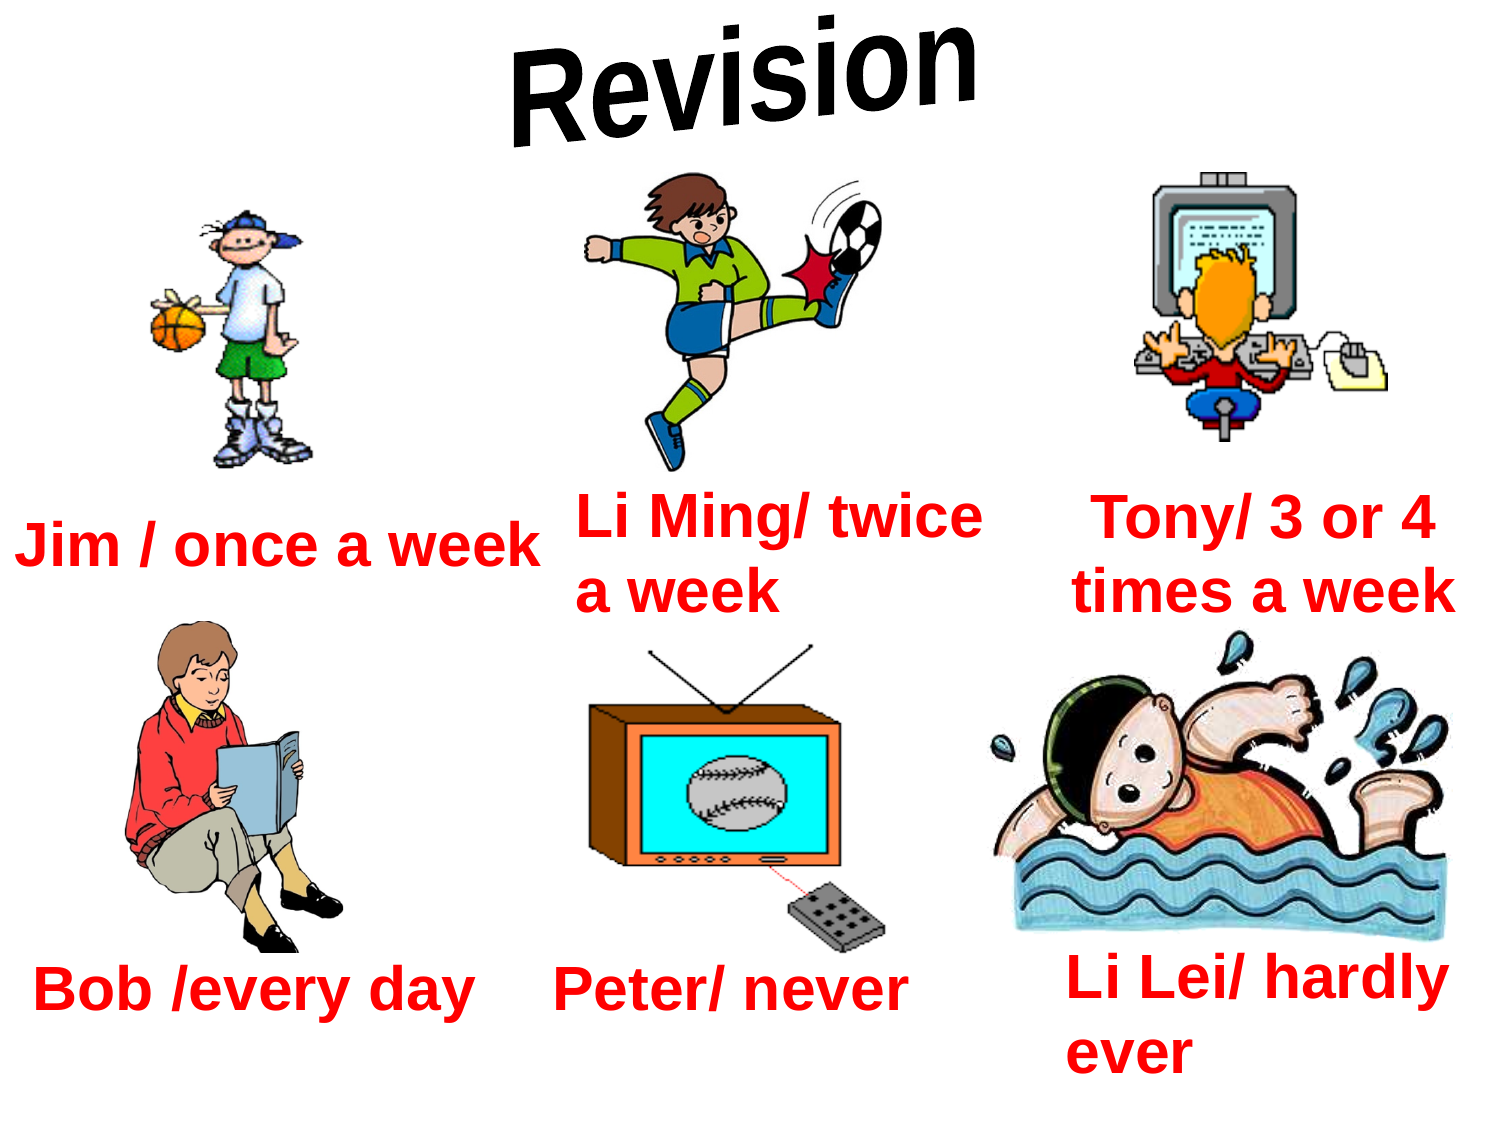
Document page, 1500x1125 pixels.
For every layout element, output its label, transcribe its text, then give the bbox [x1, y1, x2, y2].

text_box Jim / once a week [0, 496, 560, 586]
picture [584, 172, 882, 472]
picture [974, 613, 1453, 953]
picture [123, 201, 344, 492]
picture [1134, 172, 1388, 442]
text_box Li Lei/ hardly ever [1051, 928, 1471, 1094]
text_box Li Ming/ twice a week [560, 467, 1018, 633]
text_box Tony/ 3 or 4 times a week [1045, 468, 1483, 633]
text_box Peter/ never [537, 940, 975, 1031]
picture [96, 621, 349, 953]
picture [584, 626, 907, 965]
text_box Bob /every day [17, 940, 537, 1031]
